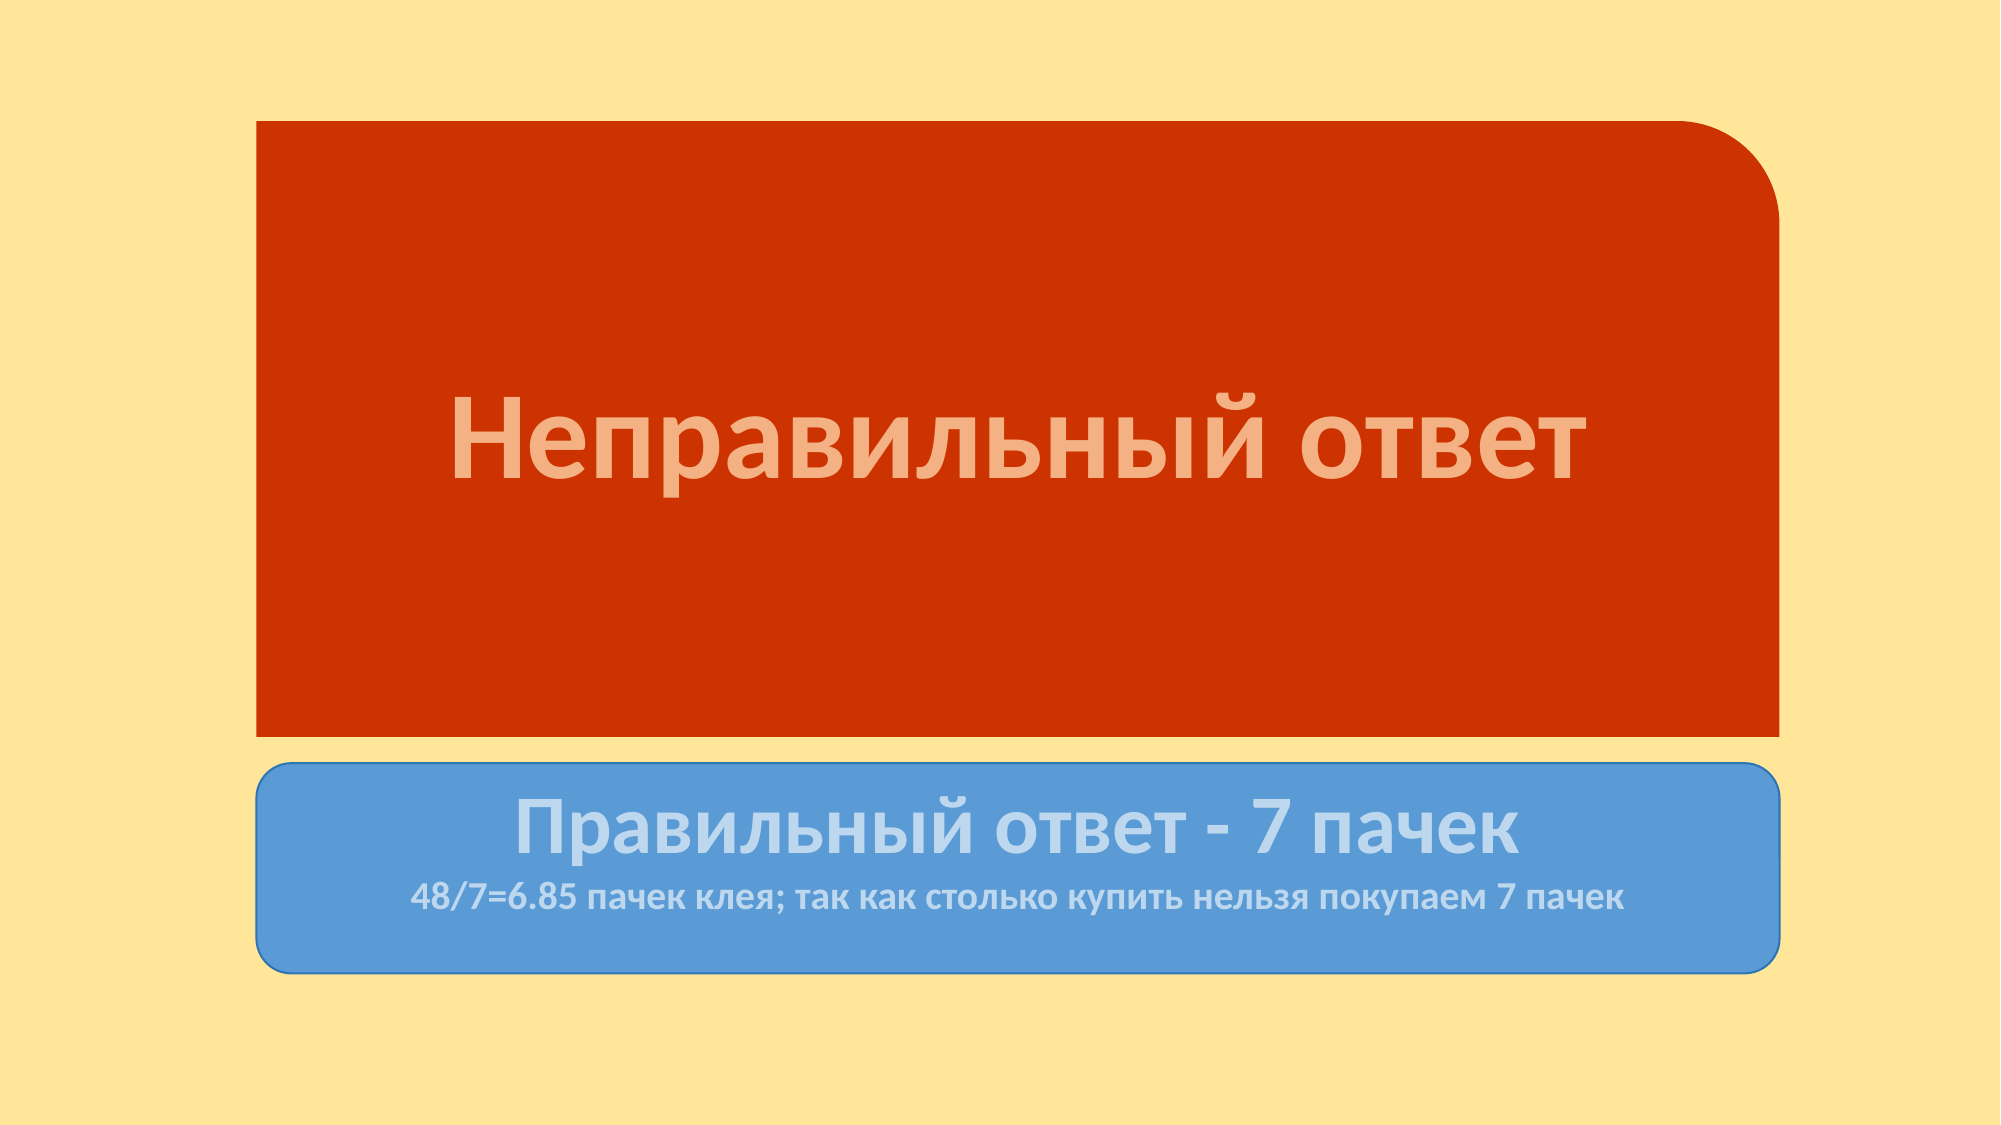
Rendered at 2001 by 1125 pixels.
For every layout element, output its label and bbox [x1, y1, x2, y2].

text_box [0, 0, 2000, 1125]
